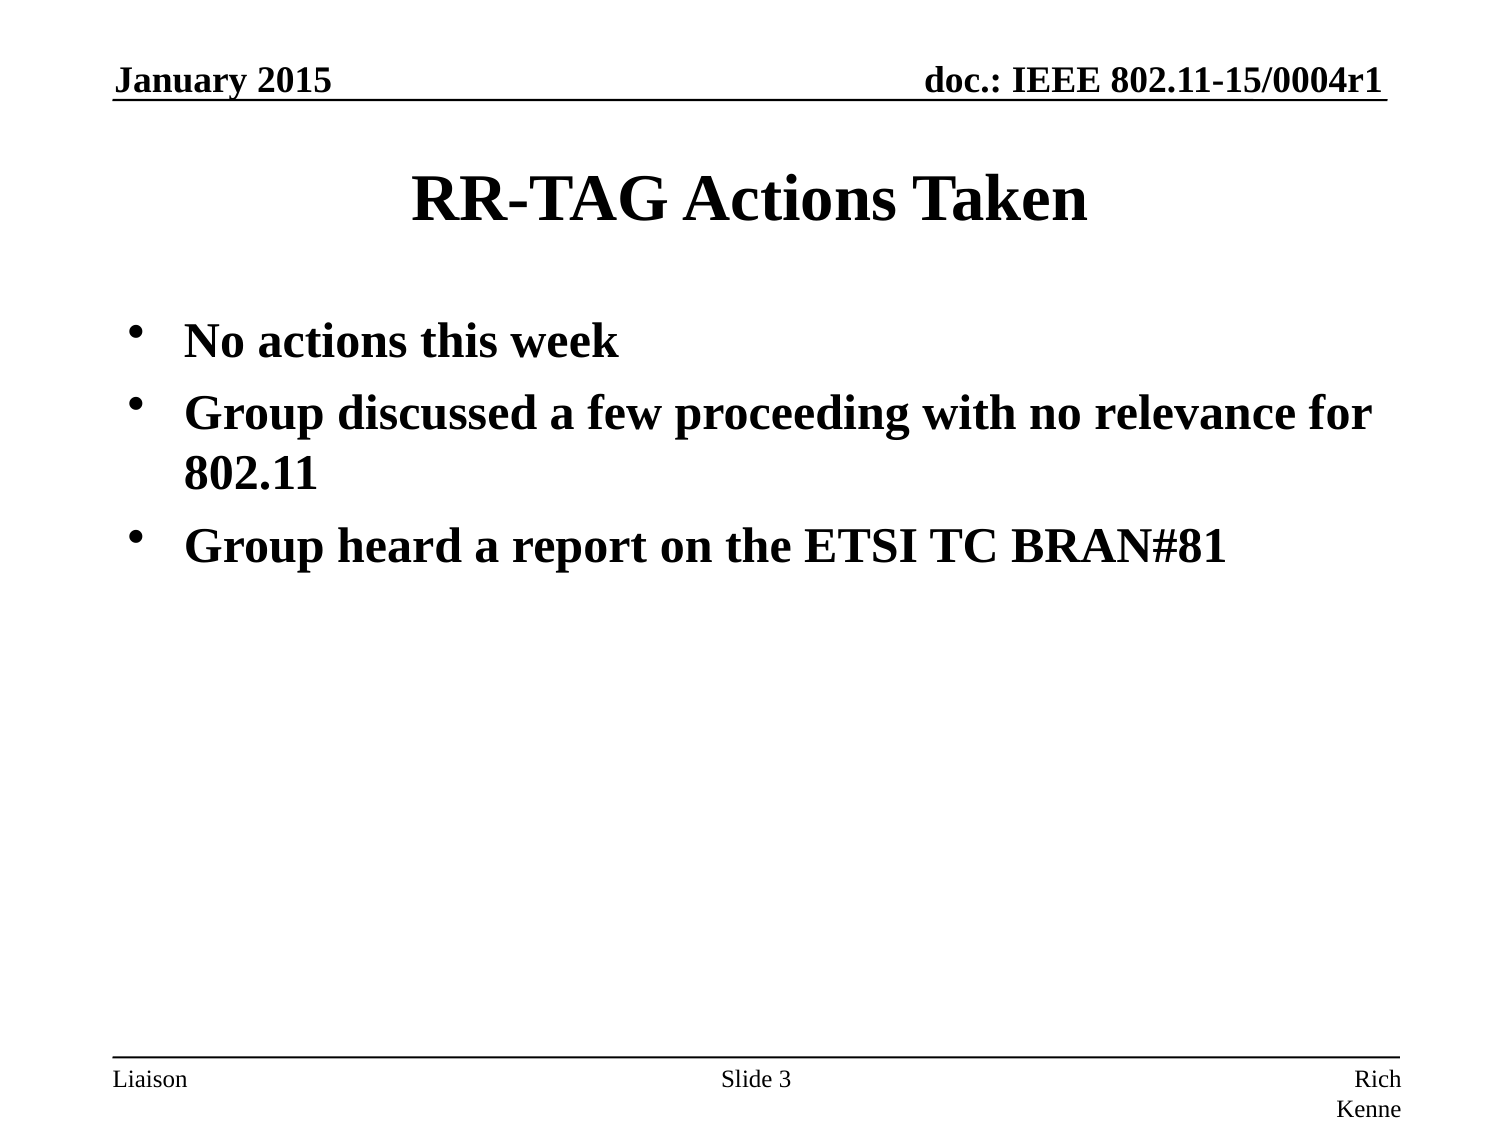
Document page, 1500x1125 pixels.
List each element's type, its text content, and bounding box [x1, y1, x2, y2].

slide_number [114, 54, 368, 101]
list No actions this week Group discussed a few proceeding with no relevance for 802.11 Group heard a report on the ETSI TC BRAN#81 [112, 299, 1413, 1038]
title RR-TAG Actions Taken [112, 112, 1388, 275]
slide_number Slide 3 [712, 1061, 800, 1093]
footer Rich Kennedy, MediaTek [1324, 1061, 1402, 1093]
